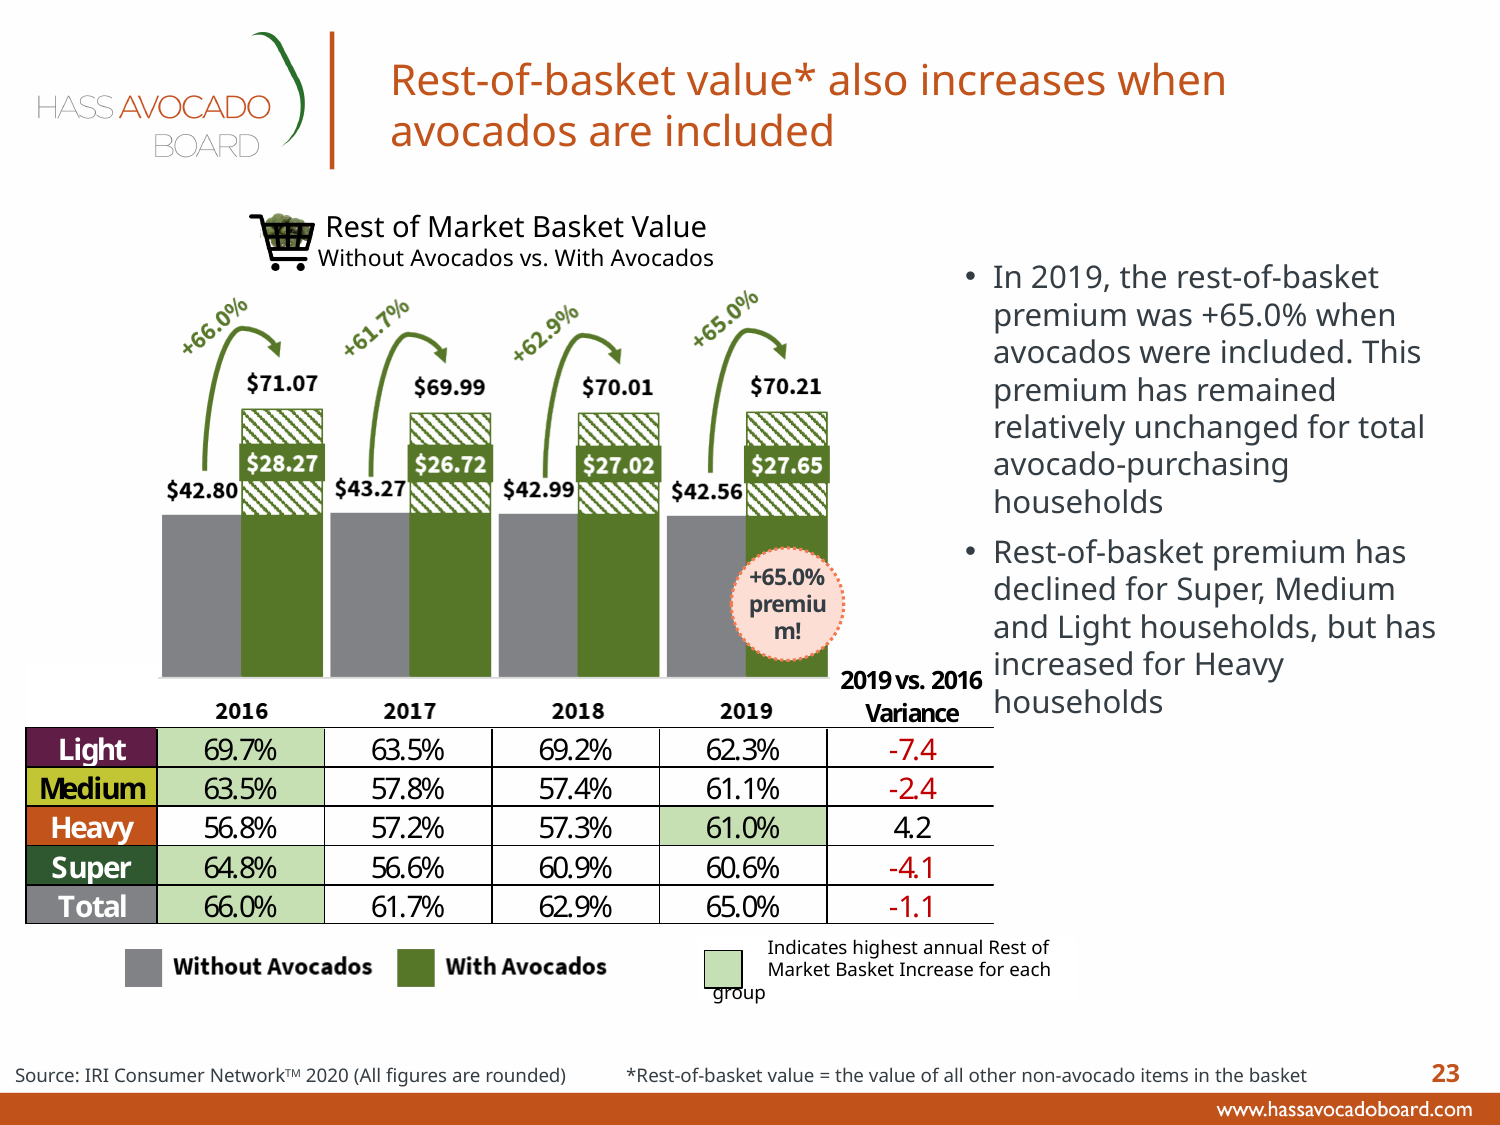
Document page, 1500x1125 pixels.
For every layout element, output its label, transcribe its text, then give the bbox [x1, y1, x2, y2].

picture [0, 0, 1500, 1125]
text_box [724, 547, 851, 661]
text_box Rest of Market Basket Value Without Avocados vs. With Avocados [218, 200, 815, 247]
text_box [697, 936, 1077, 1002]
slide_number 23 [1400, 1050, 1475, 1088]
text_box Source: IRI Consumer NetworkTM 2020 (All figures are rounded) *Rest-of-basket value = the value of all other non-avocado items in the basket [0, 1056, 1325, 1094]
title Rest-of-basket value* also increases when avocados are included [375, 45, 1425, 163]
text_box In 2019, the rest-of-basket premium was +65.0% when avocados were included. This premium has remained relatively unchanged for total avocado-purchasing households Rest-of-basket premium has declined for Super, Medium and Light households, but has increased for Heavy households [949, 249, 1458, 678]
